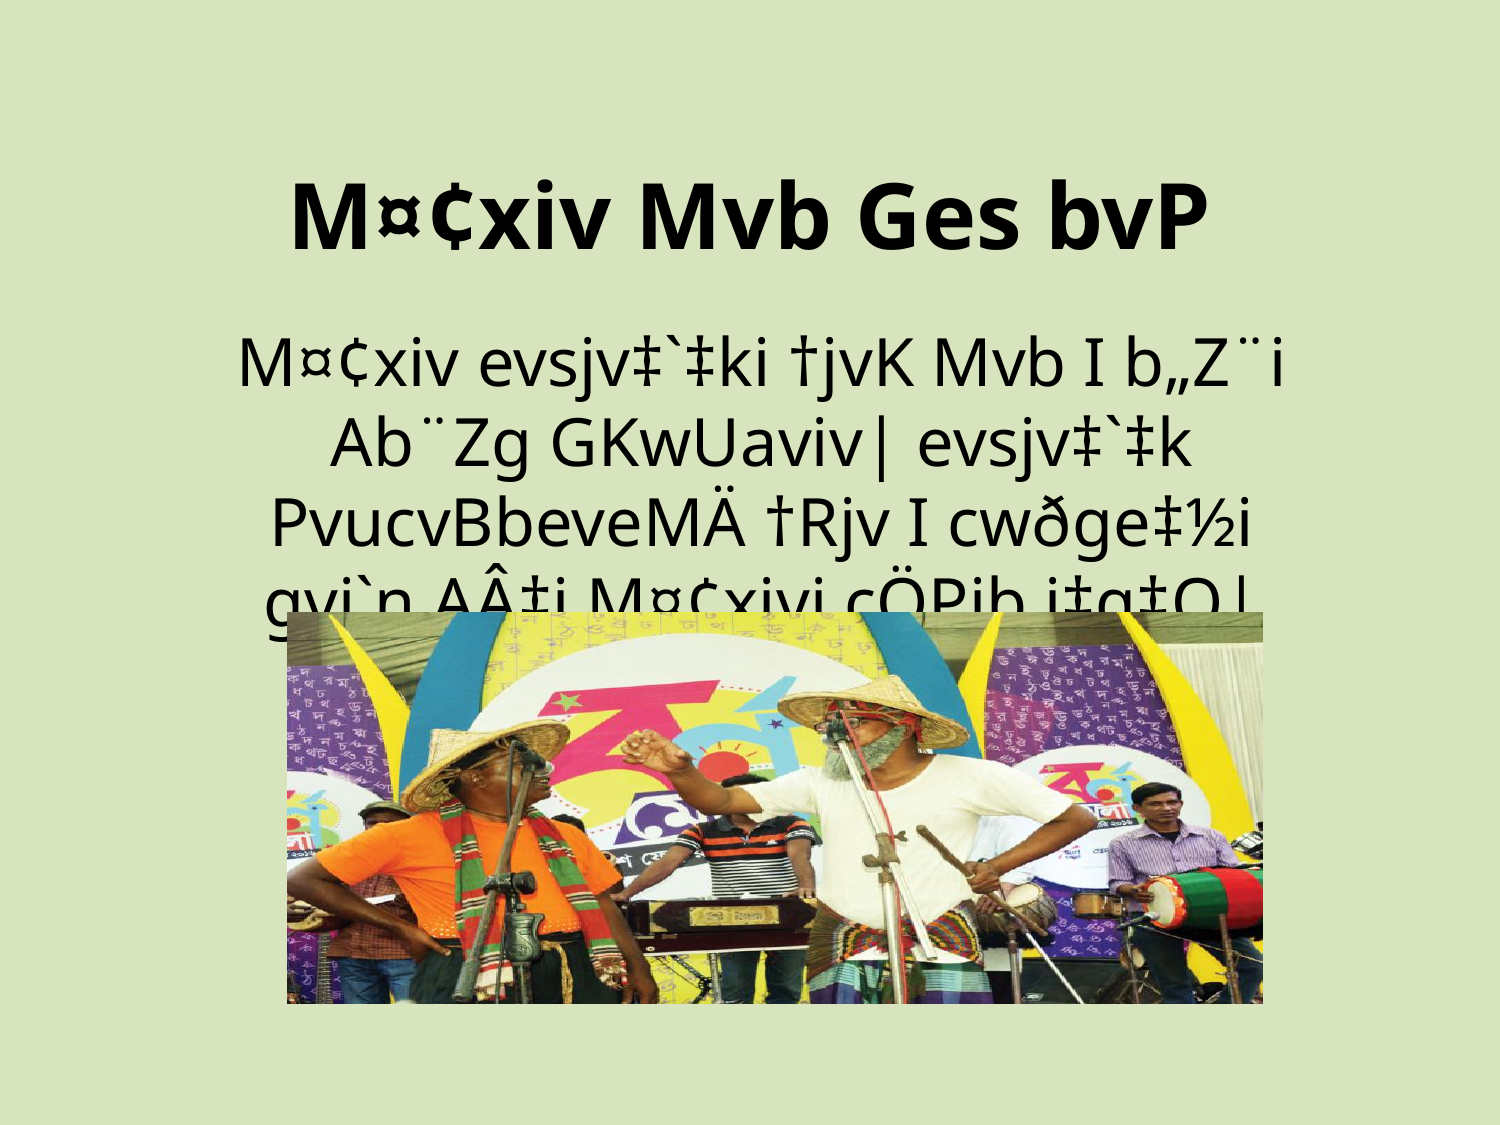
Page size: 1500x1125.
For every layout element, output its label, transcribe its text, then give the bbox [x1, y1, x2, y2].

picture [287, 612, 1263, 1005]
subtitle M¤¢xiv evsjv‡`‡ki †jvK Mvb I b„Z¨i Ab¨Zg GKwUaviv| evsjv‡`‡k PvucvBbeveMÄ †Rjv I cwðge‡½i gvj`n AÂ‡j M¤¢xivi cÖPjb i‡q‡Q| [174, 312, 1350, 963]
title M¤¢xiv Mvb Ges bvP [112, 99, 1388, 325]
